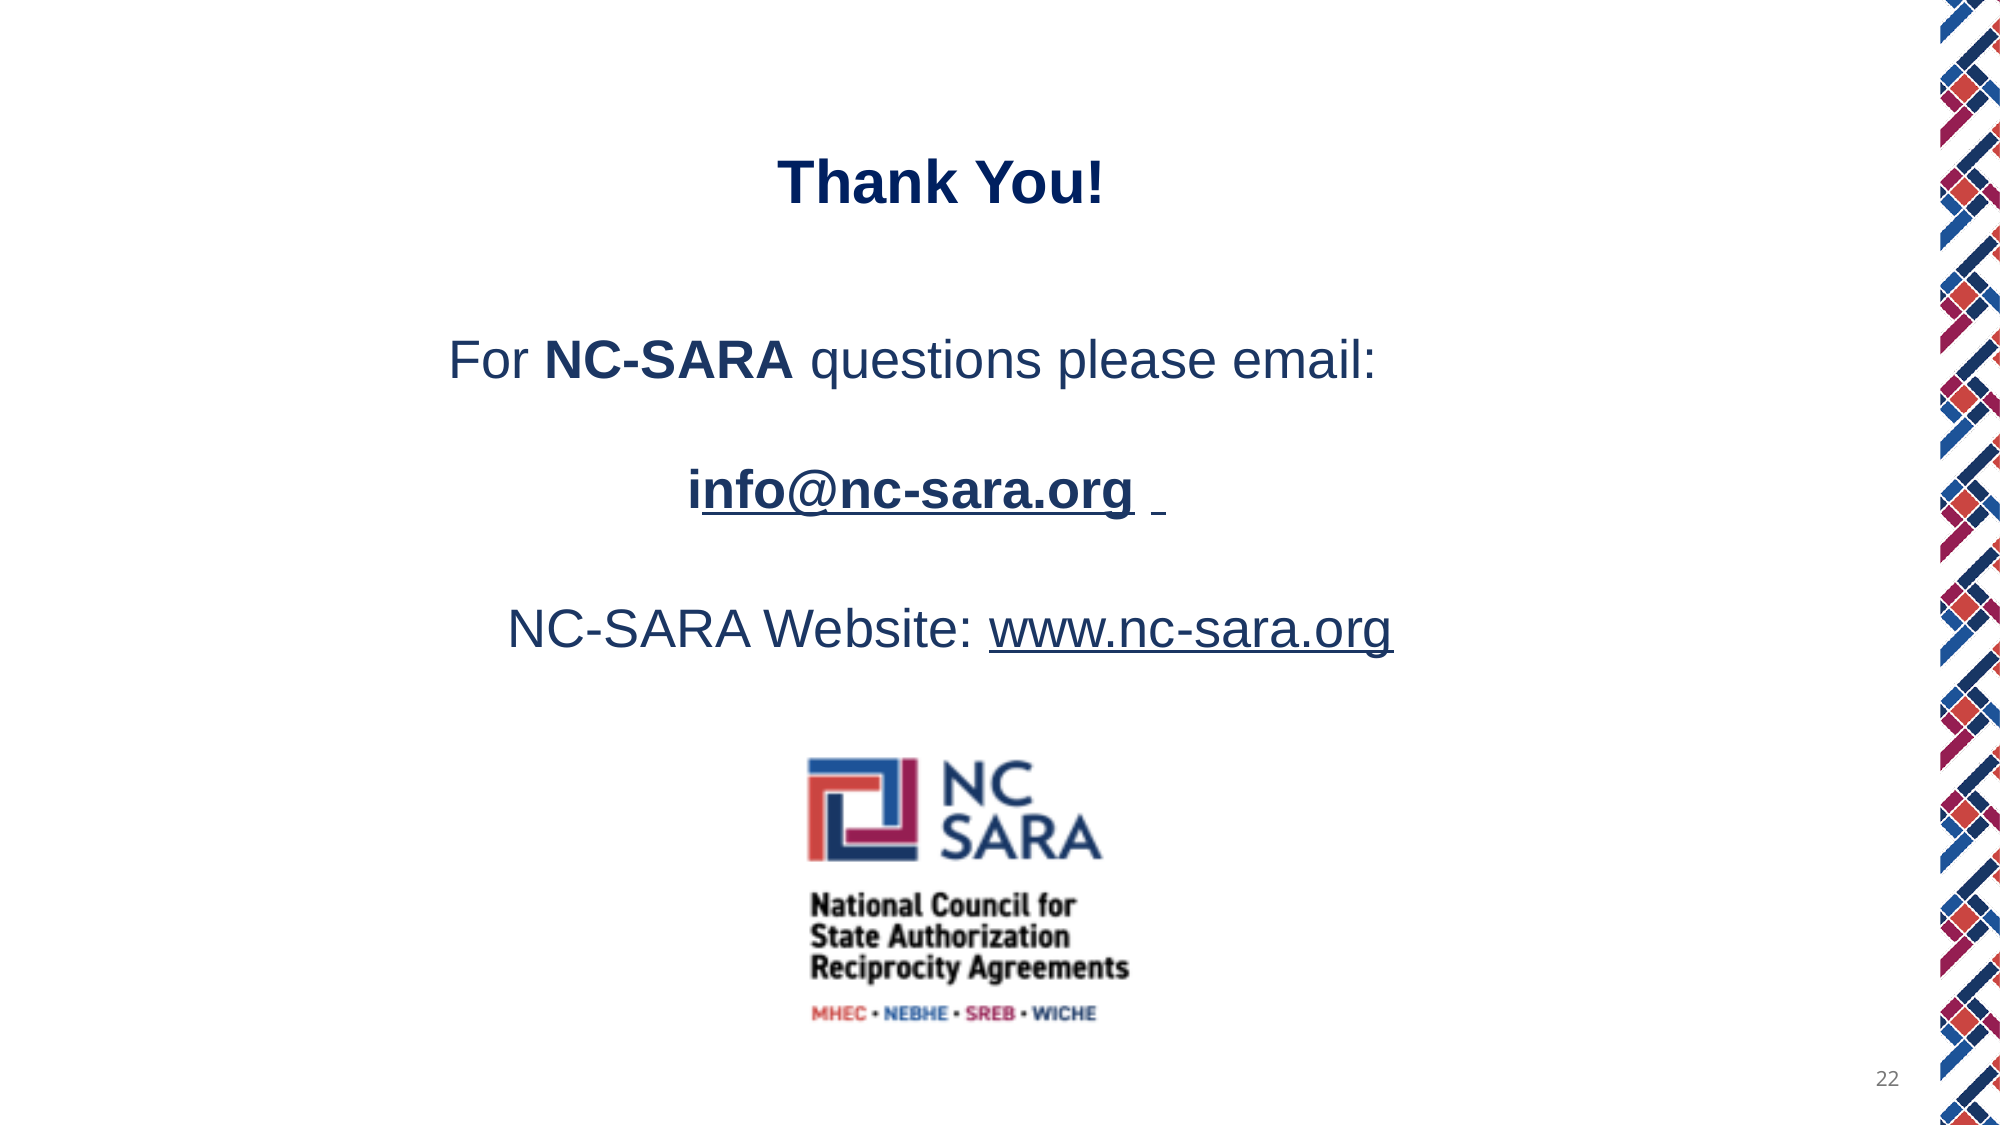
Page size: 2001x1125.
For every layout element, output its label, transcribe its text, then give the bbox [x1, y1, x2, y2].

title Thank You! [500, 134, 1401, 260]
picture [1940, 0, 2001, 1125]
picture [789, 732, 1154, 1057]
list For NC-SARA questions please email: info@nc-sara.org NC-SARA Website: www.nc-sara.org [117, 317, 1784, 602]
